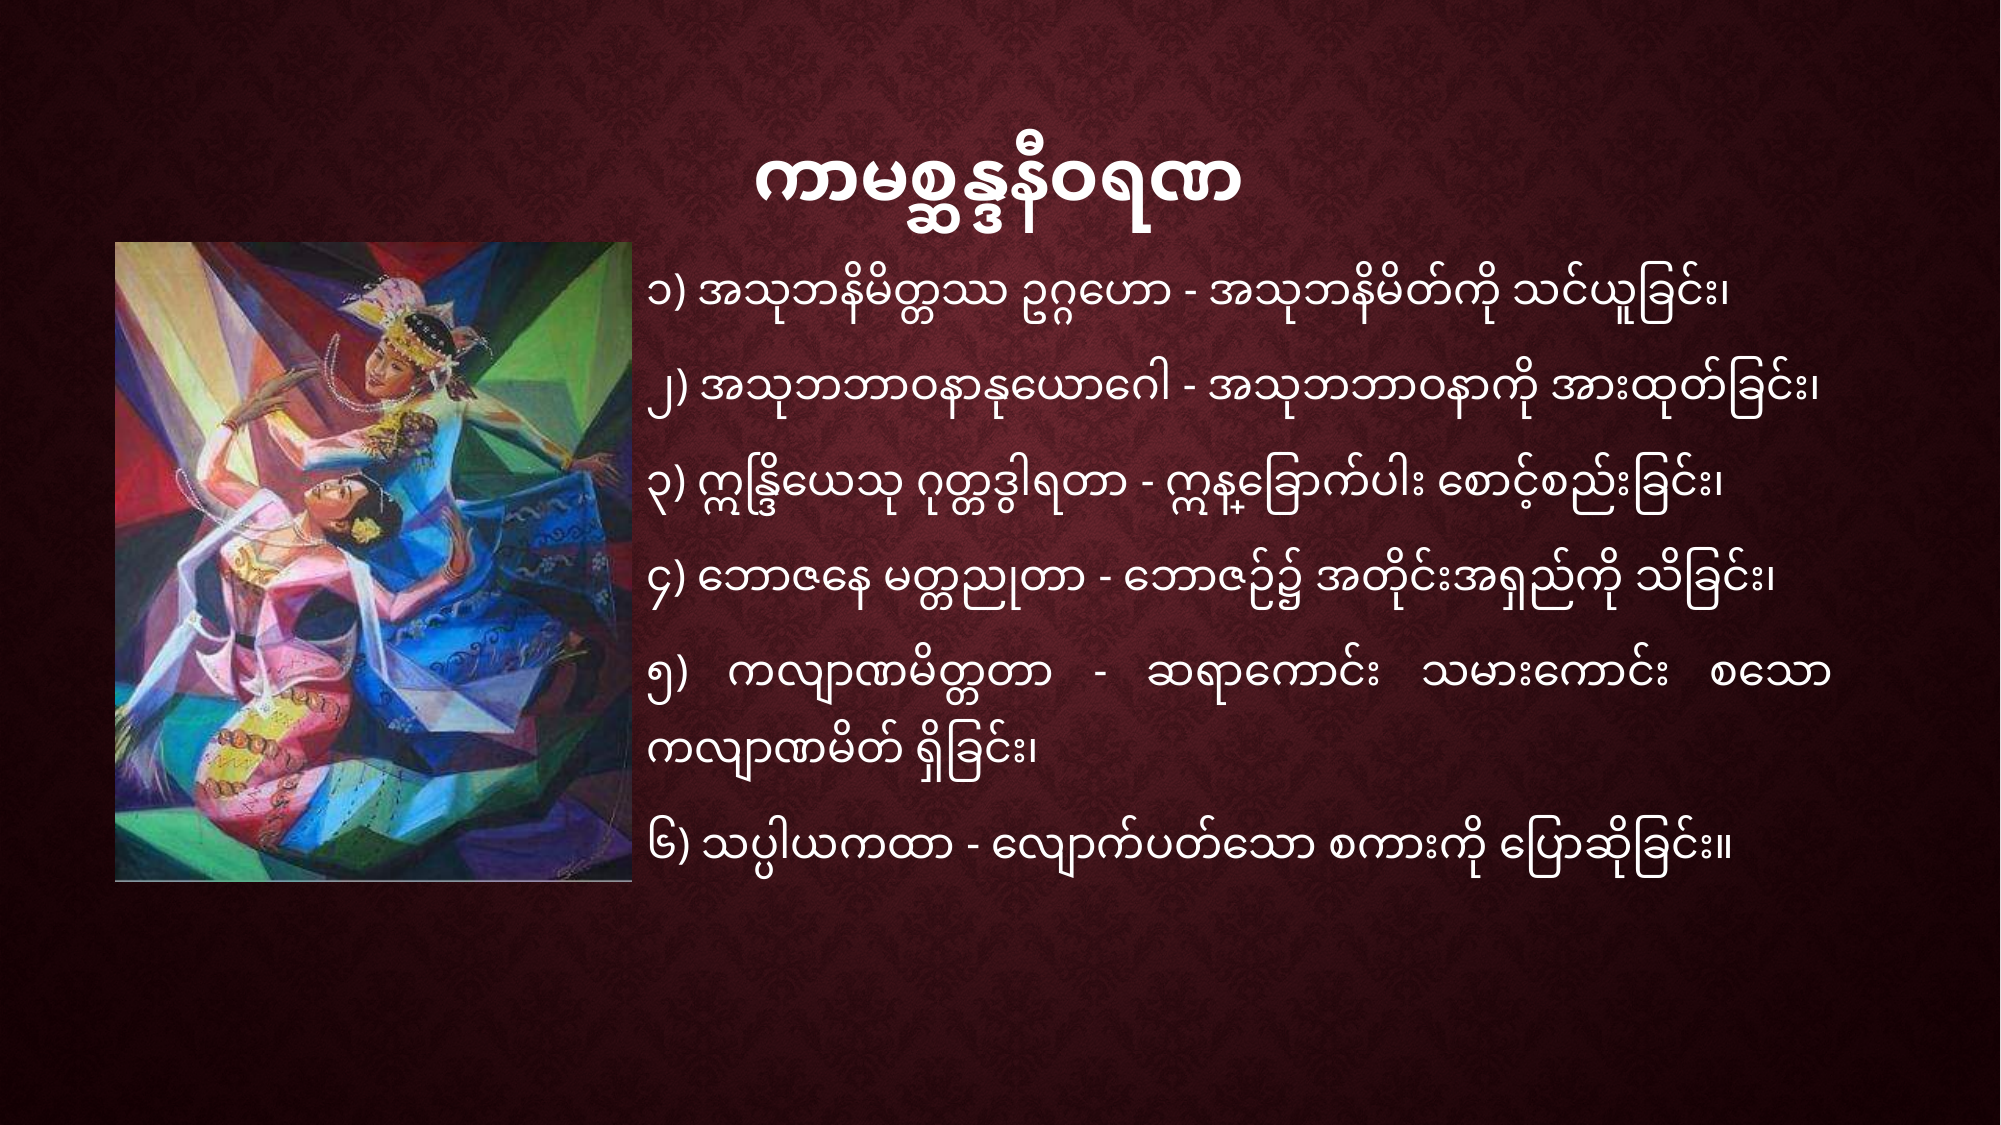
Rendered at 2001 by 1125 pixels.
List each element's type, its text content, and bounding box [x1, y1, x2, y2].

list ၁) အသုဘနိမိတ္တဿ ဥဂ္ဂဟော - အသုဘနိမိတ်ကို သင်ယူခြင်း၊ ၂) အသုဘဘာဝနာနုယောဂေါ - အသုဘဘာဝနာကို အားထုတ်ခြင်း၊ ၃) ဣန္ဒြိယေသု ဂုတ္တဒွါရတာ - ဣန္ဒြေခြောက်ပါး စောင့်စည်းခြင်း၊ ၄) ဘောဇနေ မတ္တညုတာ - ဘောဇဉ်၌ အတိုင်းအရှည်ကို သိခြင်း၊ ၅) ကလျာဏမိတ္တတာ - ဆရာကောင်း သမားကောင်း စသော ကလျာဏမိတ် ရှိခြင်း၊ ၆) သပ္ပါယကထာ - လျောက်ပတ်သော စကားကို ပြောဆိုခြင်း။ [631, 228, 1849, 950]
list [115, 242, 633, 883]
title ကာမစ္ဆန္ဒနီဝရဏ [149, 99, 1849, 242]
